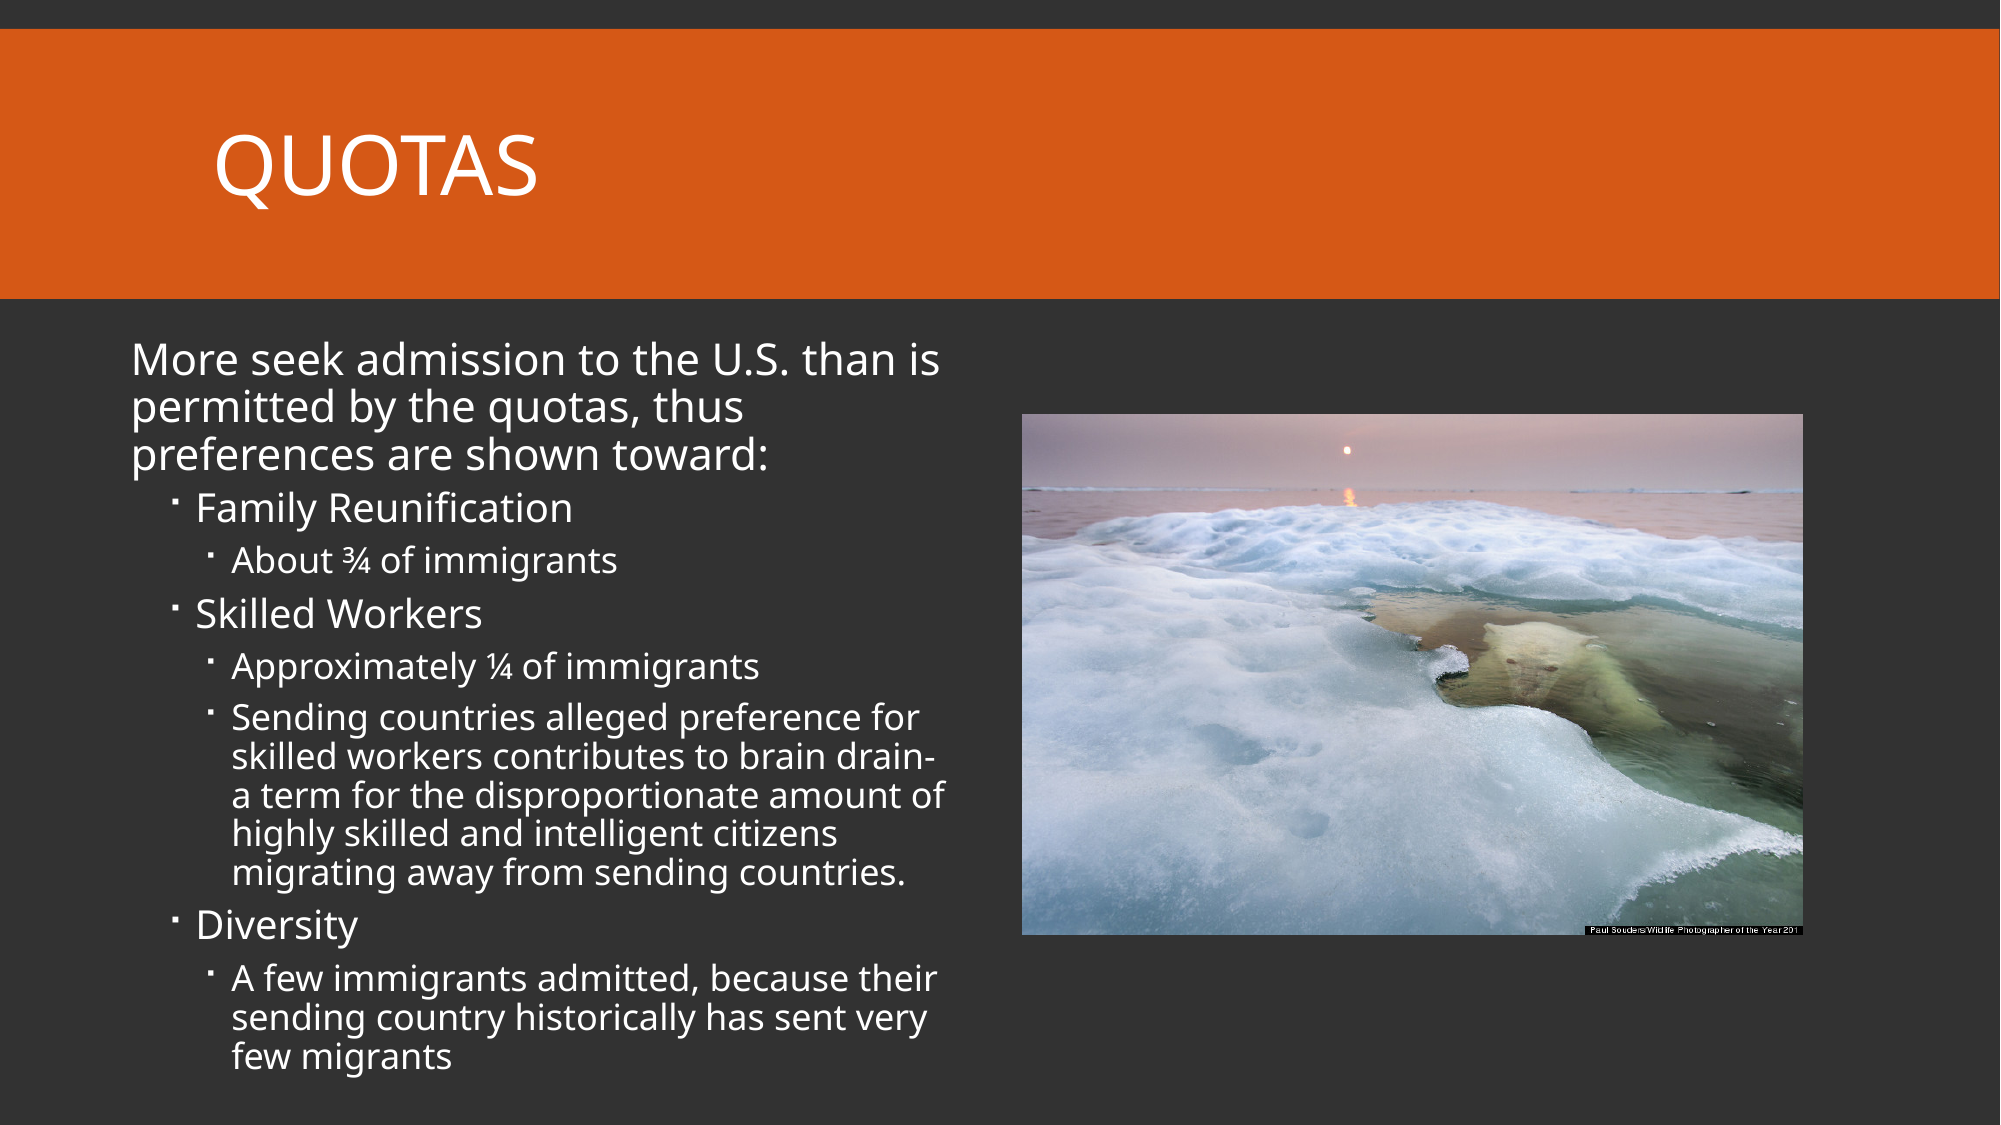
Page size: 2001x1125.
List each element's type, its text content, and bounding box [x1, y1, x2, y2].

title Quotas [197, 46, 1803, 295]
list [1021, 414, 1803, 936]
list More seek admission to the U.S. than is permitted by the quotas, thus preferences are shown toward: Family Reunification About ¾ of immigrants Skilled Workers Approximately ¼ of immigrants Sending countries alleged preference for skilled workers contributes to brain drain- a term for the disproportionate amount of highly skilled and intelligent citizens migrating away from sending countries. Diversity A few immigrants admitted, because their sending country historically has sent very few migrants [115, 329, 978, 1099]
